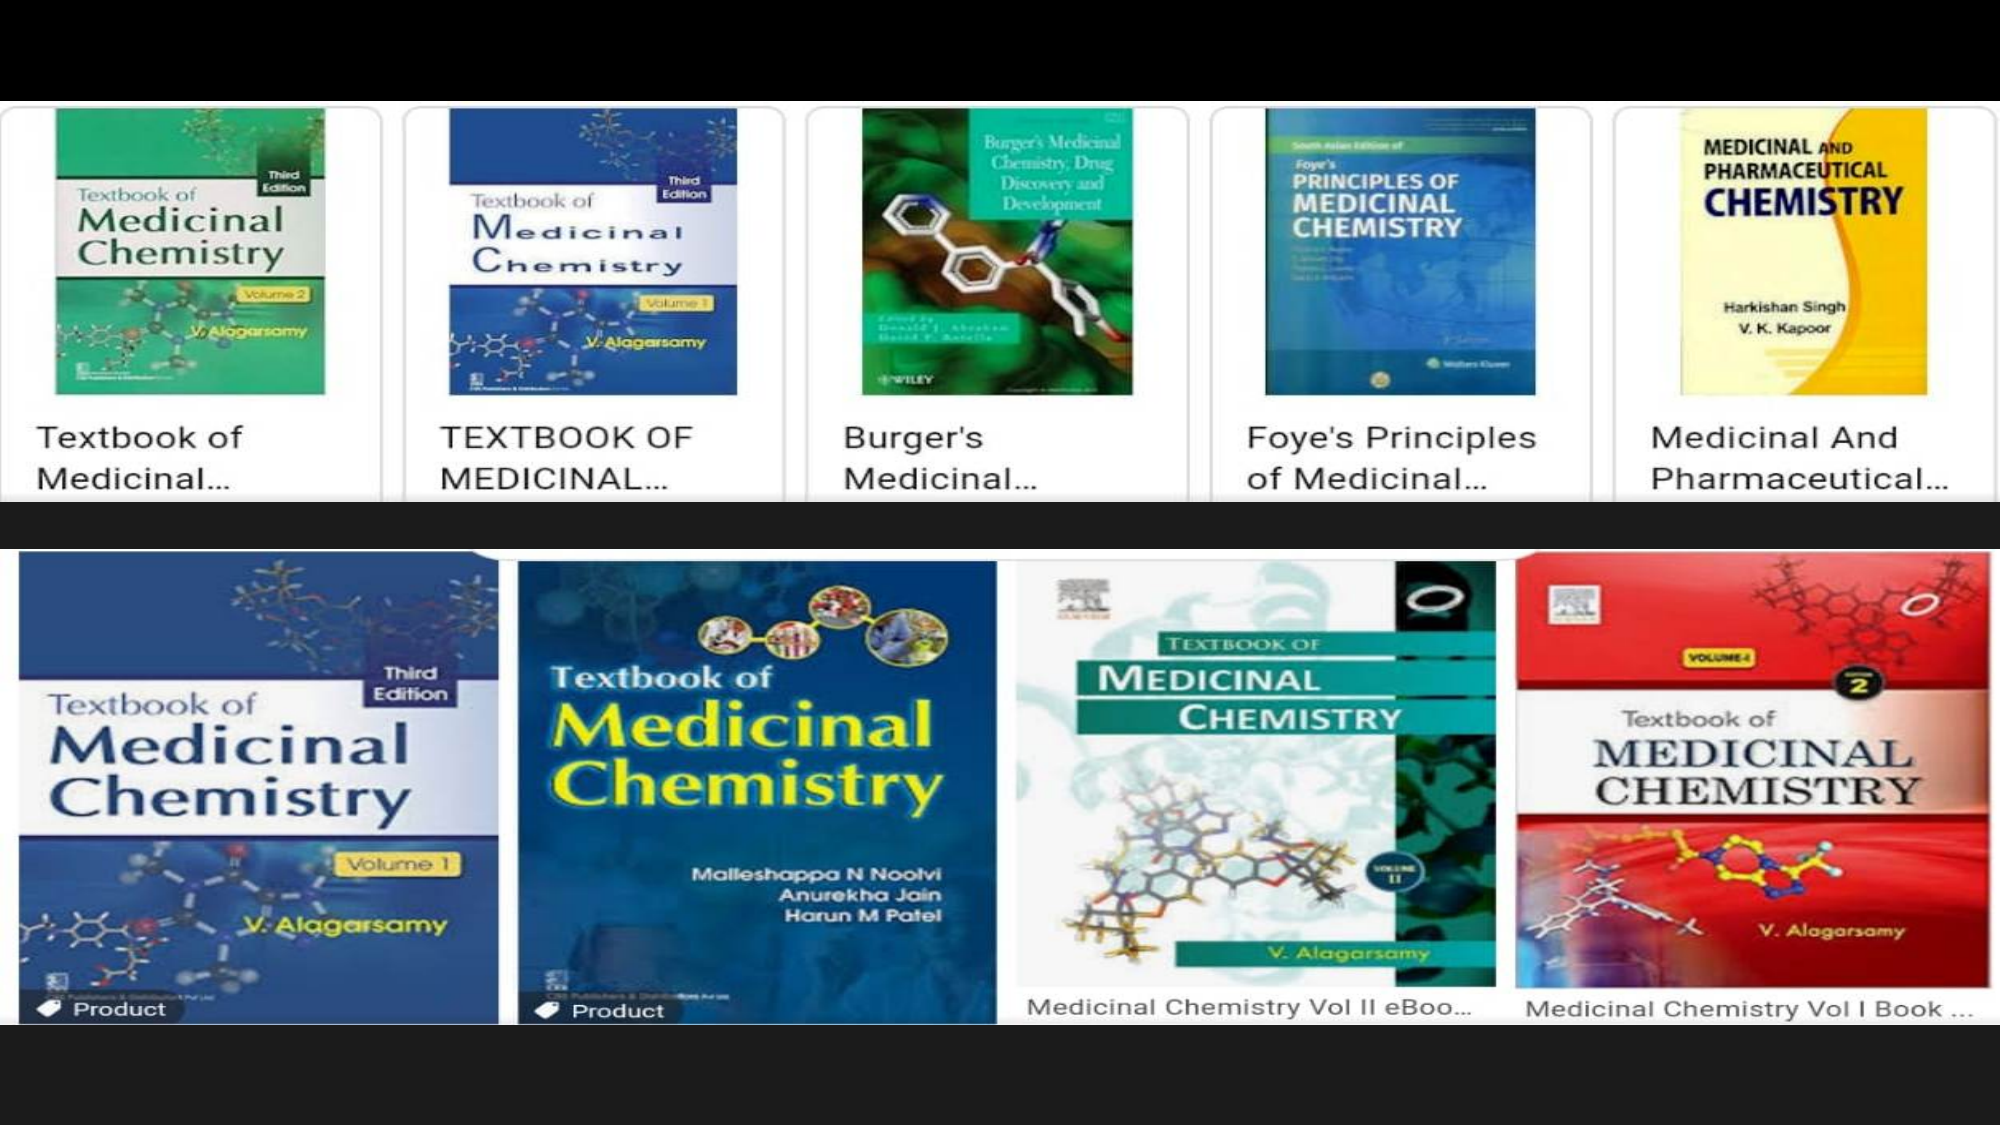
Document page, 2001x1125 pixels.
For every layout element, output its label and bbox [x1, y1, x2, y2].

picture [0, 549, 2000, 1025]
list [0, 101, 2000, 502]
